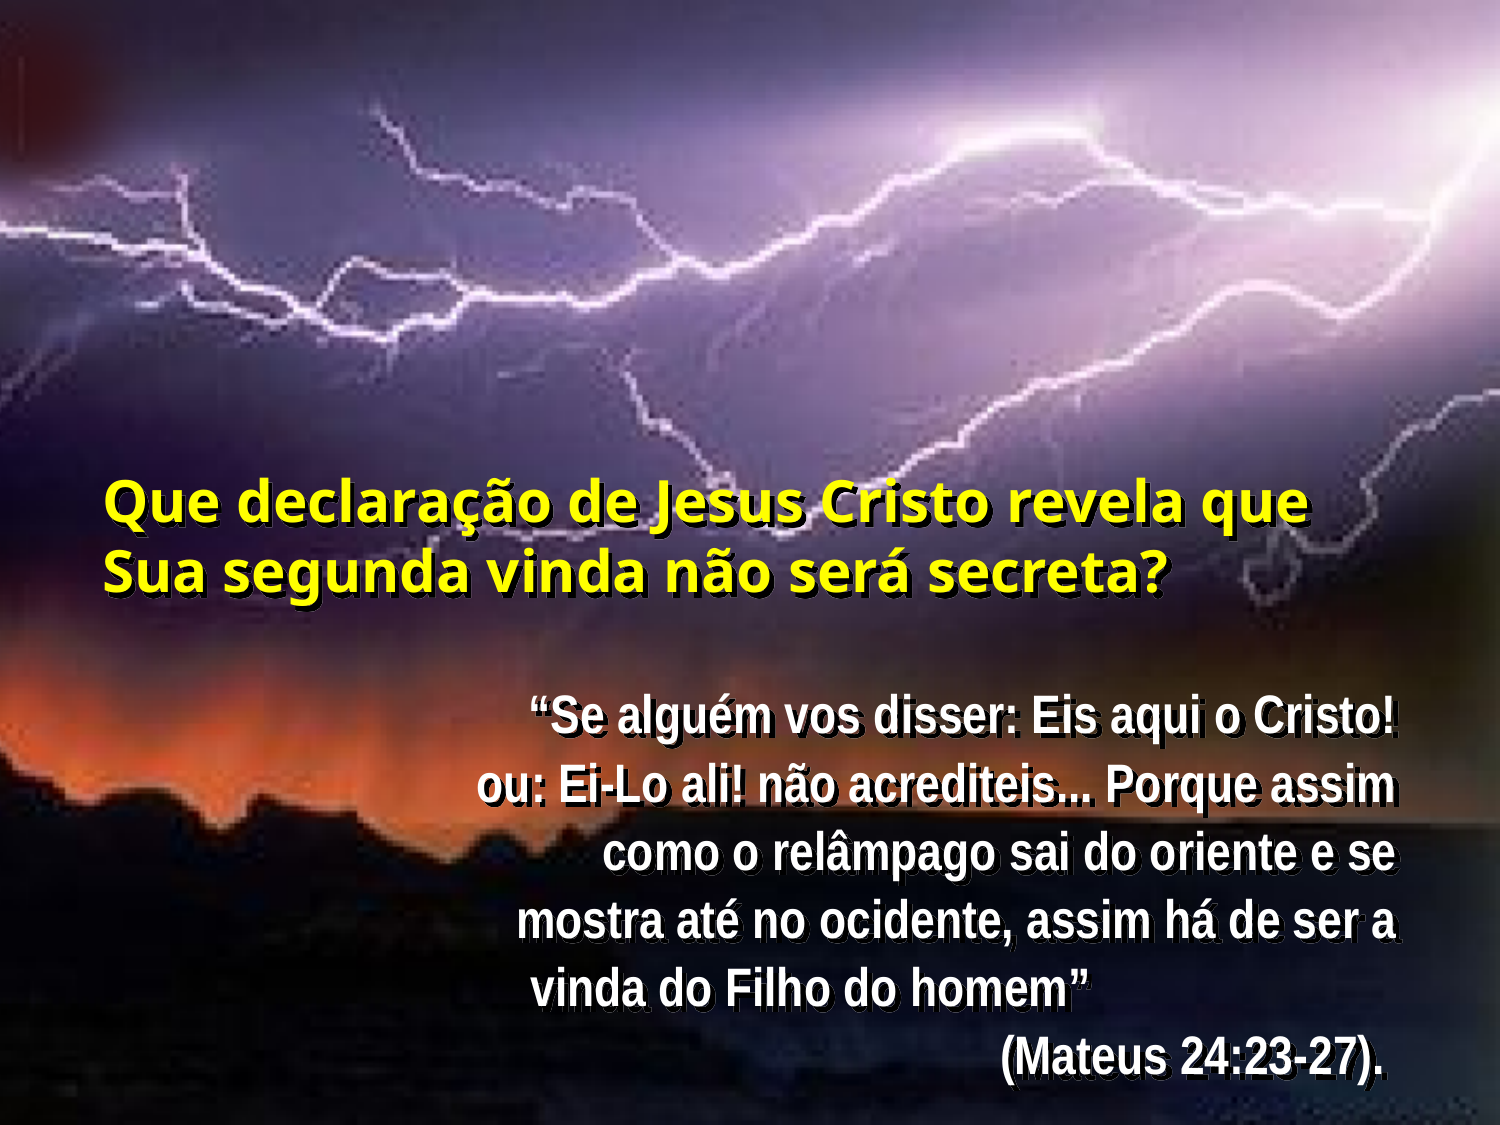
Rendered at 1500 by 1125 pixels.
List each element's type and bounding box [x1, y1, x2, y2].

text_box [0, 0, 1500, 1125]
